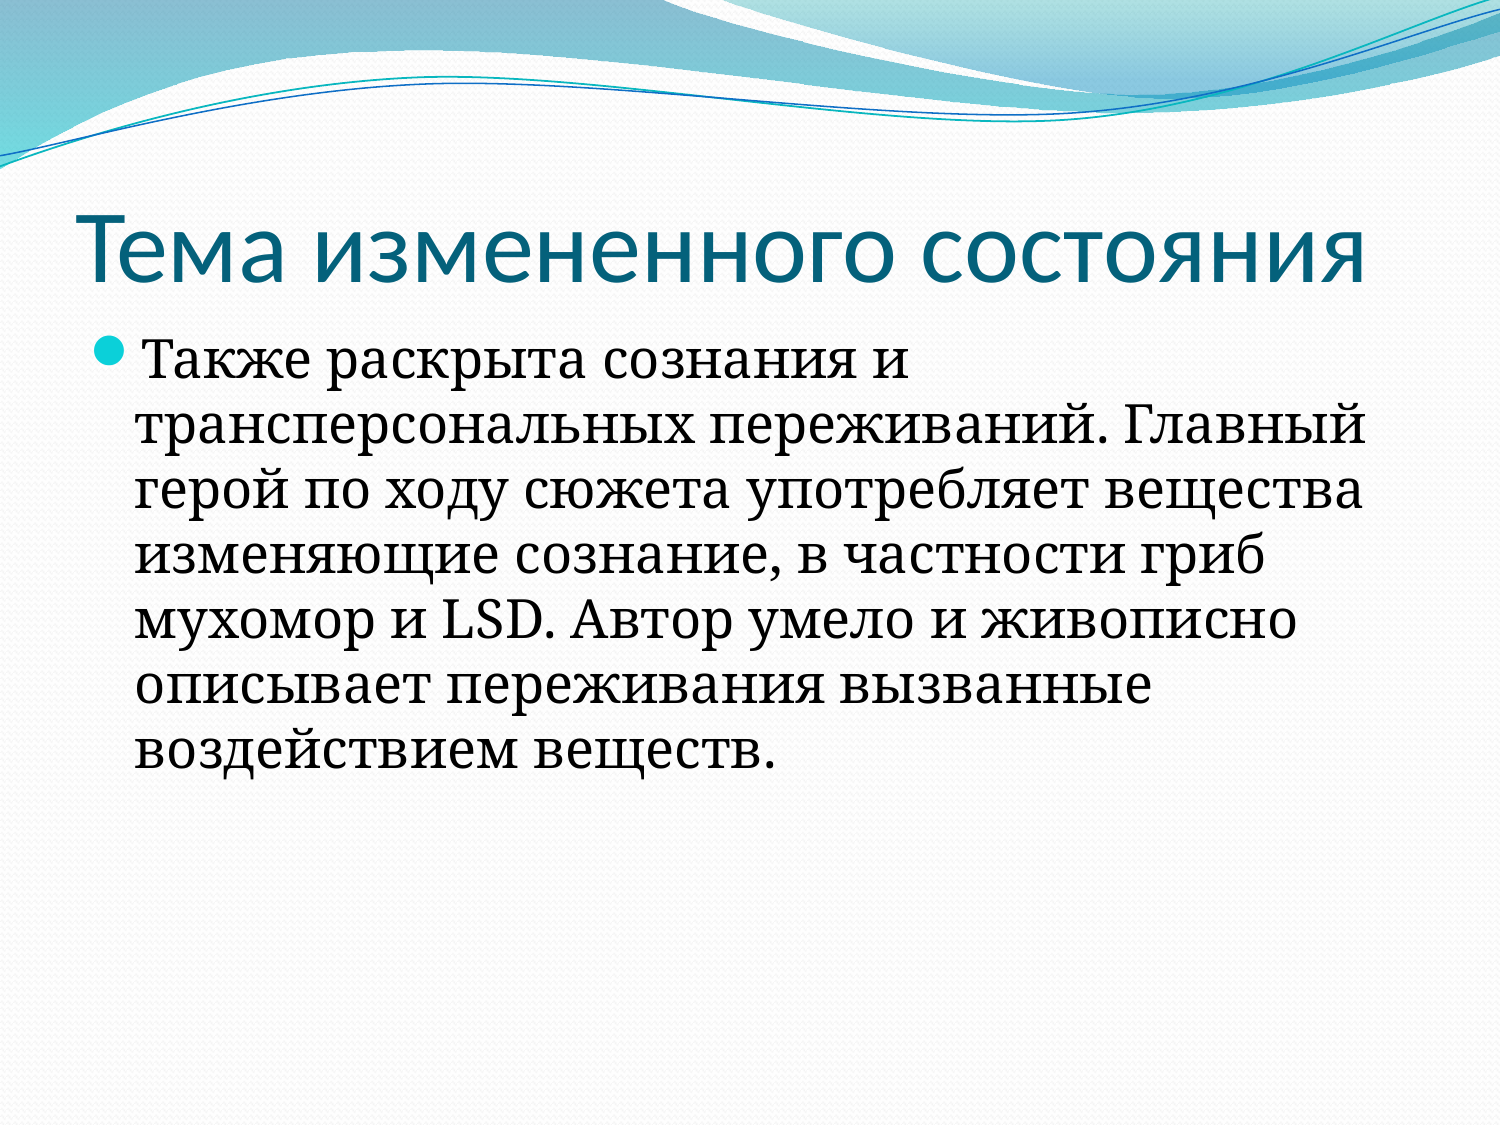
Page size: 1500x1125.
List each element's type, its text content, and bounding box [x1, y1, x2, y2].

title Тема измененного состояния [75, 115, 1425, 303]
list Также раскрыта сознания и трансперсональных переживаний. Главный герой по ходу сюжета употребляет вещества изменяющие сознание, в частности гриб мухомор и LSD. Автор умело и живописно описывает переживания вызванные воздействием веществ. [75, 317, 1425, 1038]
